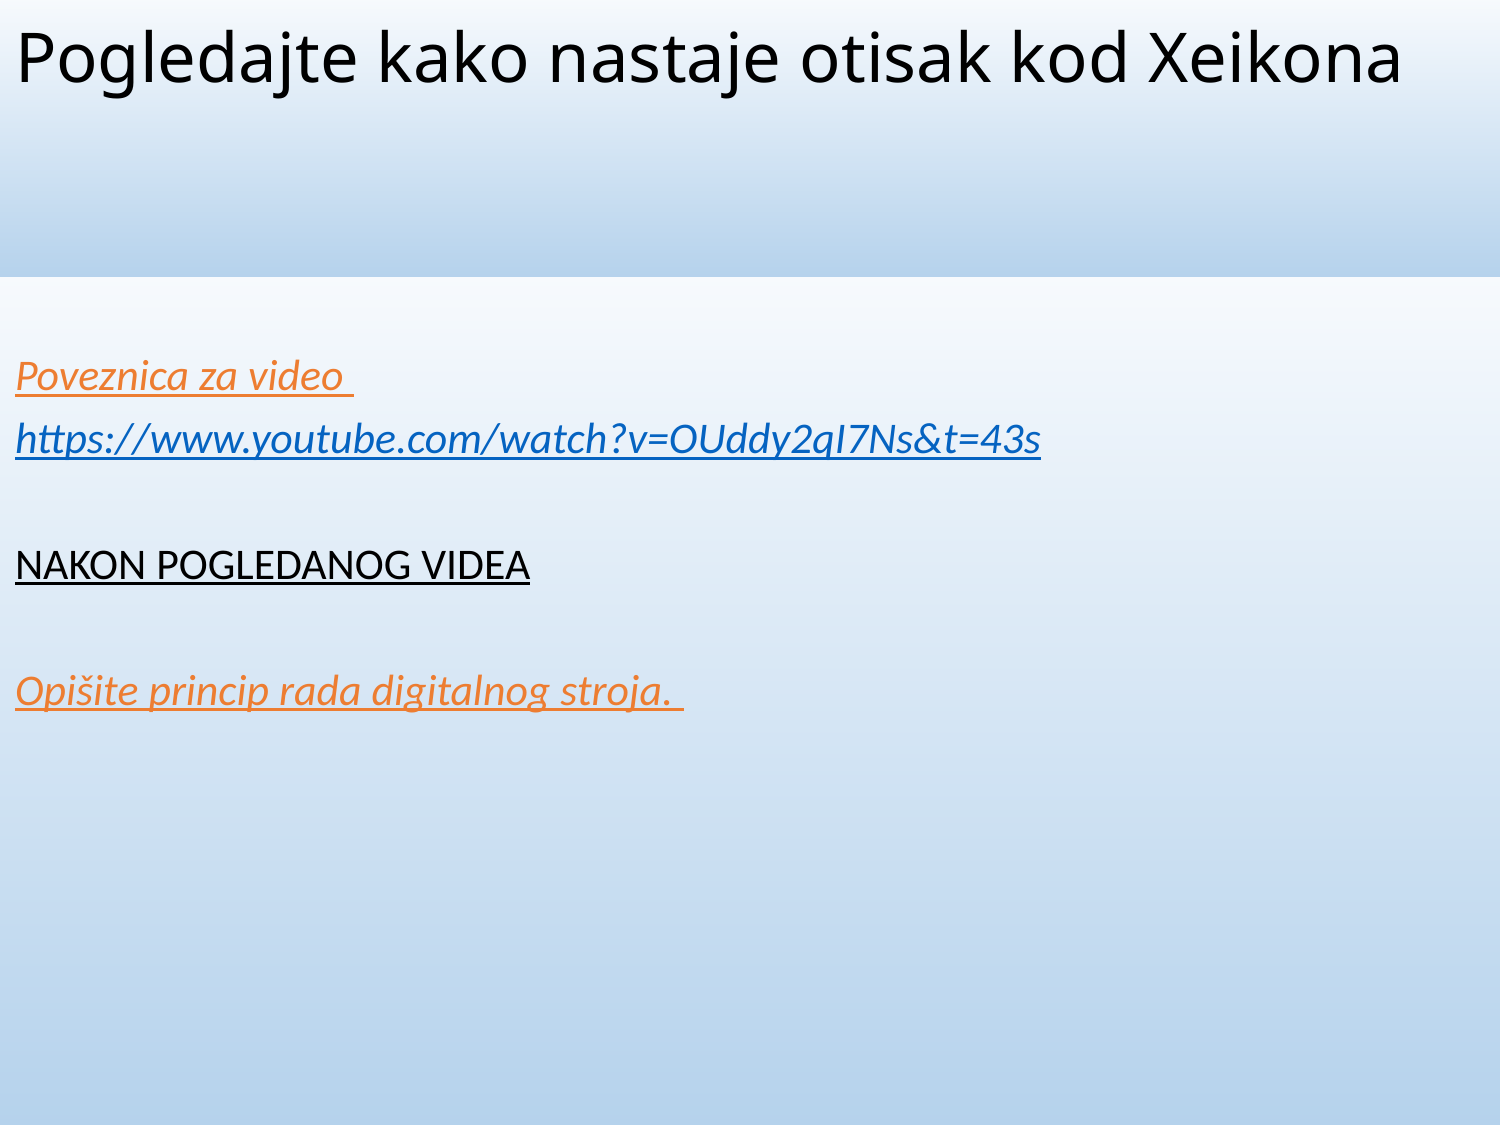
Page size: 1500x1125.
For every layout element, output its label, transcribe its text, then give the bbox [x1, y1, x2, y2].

title Pogledajte kako nastaje otisak kod Xeikona [0, 0, 1500, 277]
list Poveznica za video https://www.youtube.com/watch?v=OUddy2qI7Ns&t=43s NAKON POGLEDANOG VIDEA Opišite princip rada digitalnog stroja. [0, 277, 1500, 1125]
